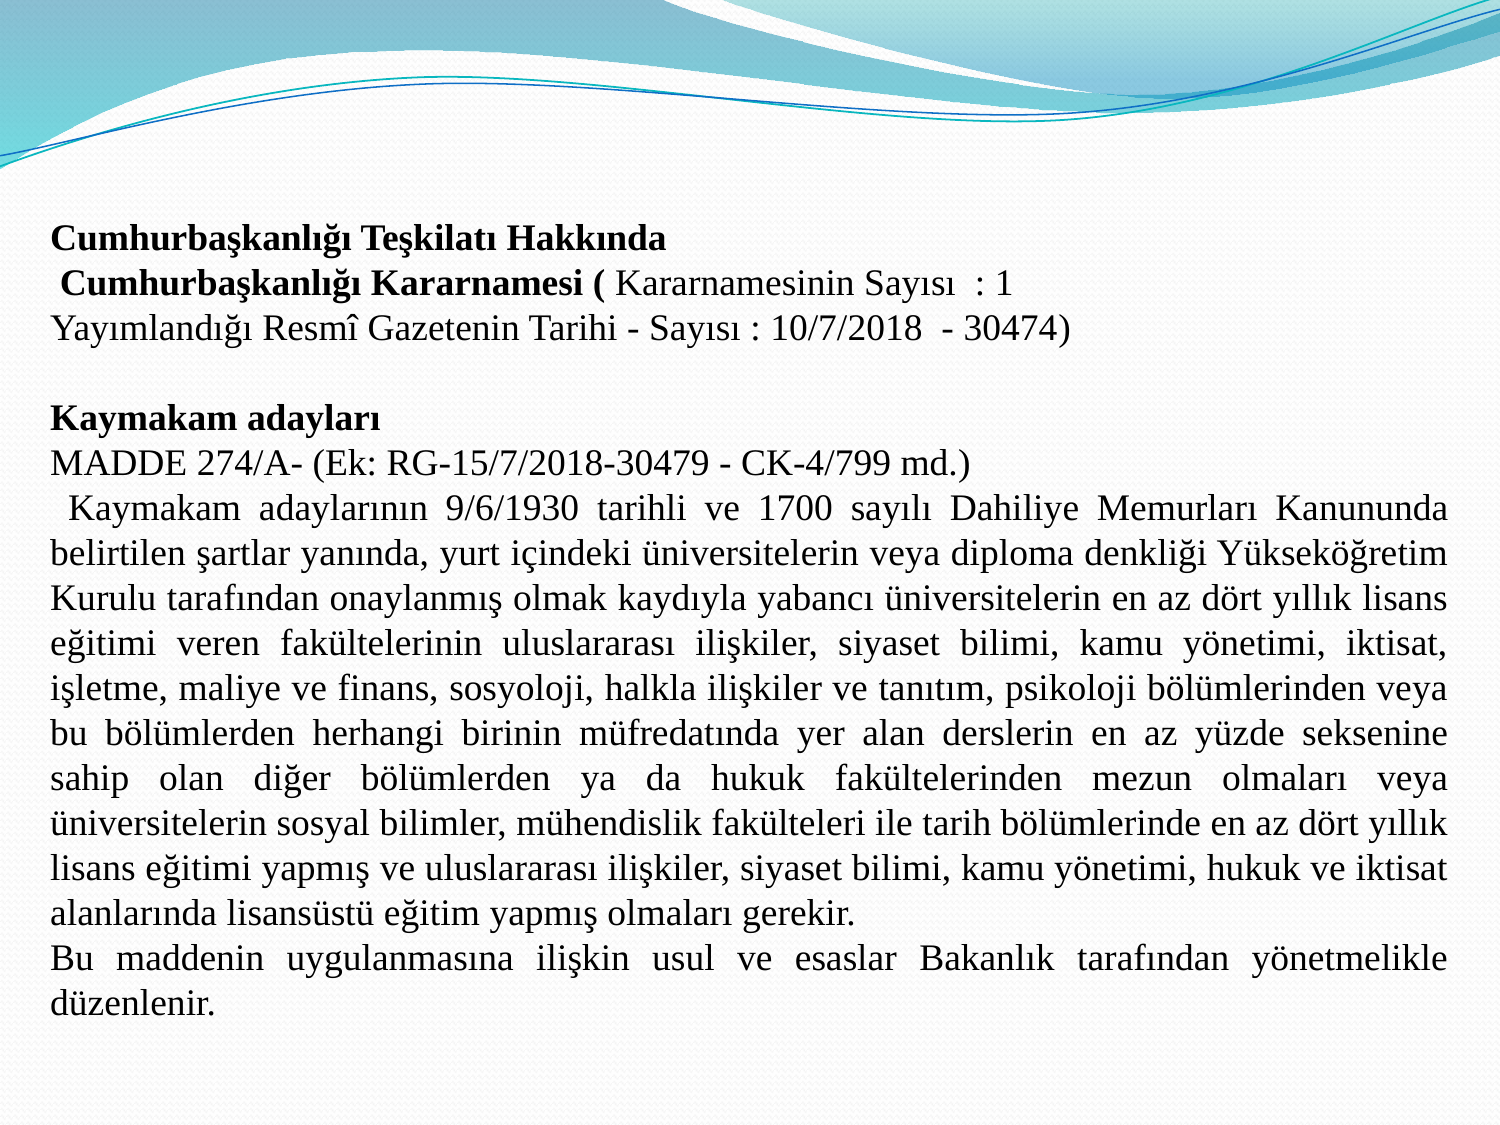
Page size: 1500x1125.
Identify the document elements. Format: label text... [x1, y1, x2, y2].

text_box Cumhurbaşkanlığı Teşkilatı Hakkında Cumhurbaşkanlığı Kararnamesi ( Kararnamesinin Sayısı : 1 Yayımlandığı Resmî Gazetenin Tarihi - Sayısı : 10/7/2018 - 30474) Kaymakam adayları MADDE 274/A- (Ek: RG-15/7/2018-30479 - CK-4/799 md.) Kaymakam adaylarının 9/6/1930 tarihli ve 1700 sayılı Dahiliye Memurları Kanununda belirtilen şartlar yanında, yurt içindeki üniversitelerin veya diploma denkliği Yükseköğretim Kurulu tarafından onaylanmış olmak kaydıyla yabancı üniversitelerin en az dört yıllık lisans eğitimi veren fakültelerinin uluslararası ilişkiler, siyaset bilimi, kamu yönetimi, iktisat, işletme, maliye ve finans, sosyoloji, halkla ilişkiler ve tanıtım, psikoloji bölümlerinden veya bu bölümlerden herhangi birinin müfredatında yer alan derslerin en az yüzde seksenine sahip olan diğer bölümlerden ya da hukuk fakültelerinden mezun olmaları veya üniversitelerin sosyal bilimler, mühendislik fakülteleri ile tarih bölümlerinde en az dört yıllık lisans eğitimi yapmış ve uluslararası ilişkiler, siyaset bilimi, kamu yönetimi, hukuk ve iktisat alanlarında lisansüstü eğitim yapmış olmaları gerekir. Bu maddenin uygulanmasına ilişkin usul ve esaslar Bakanlık tarafından yönetmelikle düzenlenir. [35, 160, 1465, 1031]
